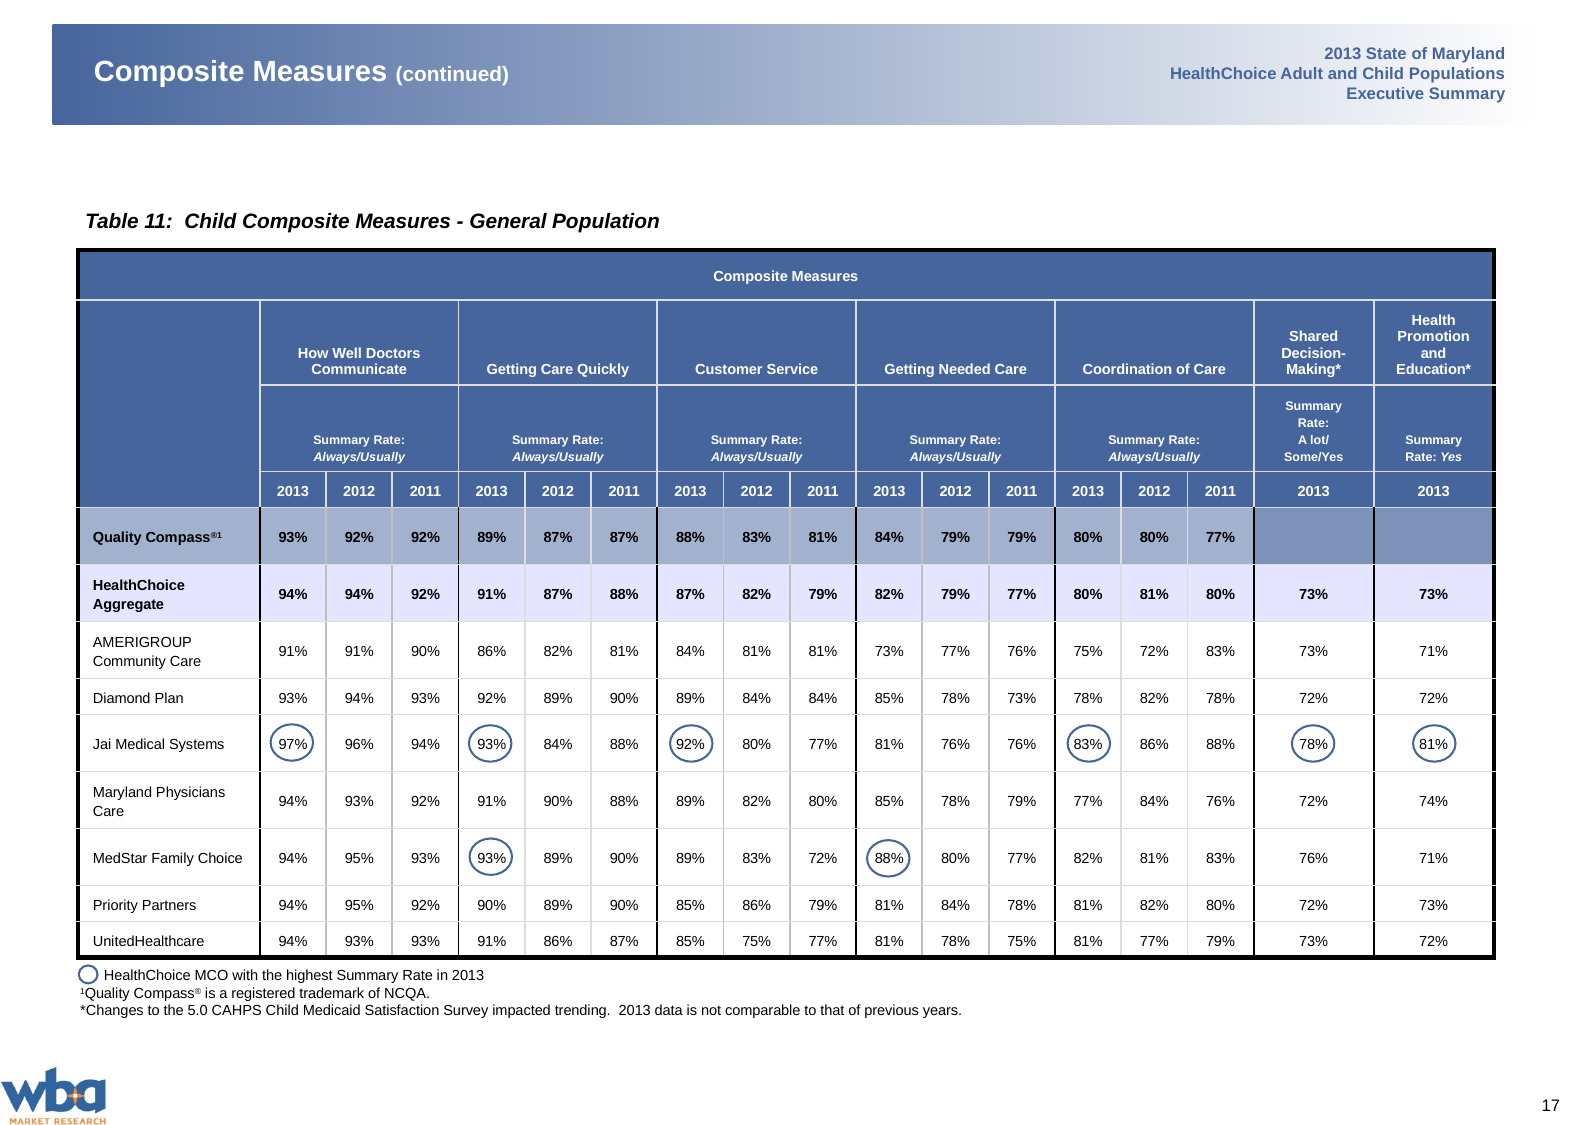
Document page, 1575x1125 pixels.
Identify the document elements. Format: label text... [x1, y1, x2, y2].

table_cell 82% [724, 565, 789, 621]
table_cell 79% [923, 508, 988, 564]
table_cell 78% [990, 886, 1054, 921]
table_cell 77% [1056, 772, 1120, 828]
table_cell 2012 [1122, 472, 1187, 507]
table_cell Summary Rate: Always/Usually [261, 386, 458, 471]
table_cell 82% [1056, 829, 1120, 885]
table_cell 89% [526, 886, 590, 921]
table_cell 81% [857, 886, 921, 921]
table_cell 90% [459, 886, 524, 921]
table_cell Getting Needed Care [857, 301, 1054, 384]
text_box Table 11: Child Composite Measures - General Population [70, 200, 675, 240]
table_cell 76% [1255, 829, 1373, 885]
text_box [1067, 725, 1111, 762]
table_cell 77% [1122, 922, 1187, 955]
table_cell 73% [1255, 922, 1373, 955]
table_cell 89% [526, 679, 590, 714]
table_cell 88% [592, 772, 656, 828]
table_cell 85% [658, 922, 723, 955]
table_cell 79% [1188, 922, 1253, 955]
table_cell 80% [923, 829, 988, 885]
table_cell 77% [990, 829, 1054, 885]
table_cell 84% [791, 679, 855, 714]
table_cell 83% [1188, 829, 1253, 885]
table_cell Summary Rate: Always/Usually [658, 386, 855, 471]
table_cell 78% [923, 679, 988, 714]
table_cell 79% [990, 772, 1054, 828]
table_cell 91% [327, 622, 391, 678]
table_cell Summary Rate: Always/Usually [459, 386, 656, 471]
table_cell 85% [658, 886, 723, 921]
table_cell 88% [1188, 715, 1253, 771]
table_cell 75% [724, 922, 789, 955]
table_cell Maryland Physicians Care [80, 772, 259, 828]
table_cell 91% [459, 922, 524, 955]
table_cell Shared Decision-Making* [1255, 301, 1373, 384]
table_cell 89% [658, 679, 723, 714]
table_cell 72% [1375, 922, 1492, 955]
picture [0, 1066, 106, 1125]
table_cell 73% [1375, 886, 1492, 921]
table_cell 81% [592, 622, 656, 678]
table_cell 77% [923, 622, 988, 678]
table_cell 2013 [658, 472, 723, 507]
table_cell 74% [1375, 772, 1492, 828]
table_cell 86% [1122, 715, 1187, 771]
table_cell 82% [1122, 886, 1187, 921]
text_box [78, 965, 98, 984]
table_cell 73% [990, 679, 1054, 714]
table_cell 2013 [1056, 472, 1120, 507]
table_cell 76% [990, 715, 1054, 771]
table_cell 88% [592, 715, 656, 771]
text_box [270, 724, 314, 761]
table_cell 95% [327, 886, 391, 921]
text_box [1291, 725, 1335, 762]
table_cell 84% [1122, 772, 1187, 828]
table_cell 73% [1255, 622, 1373, 678]
table_cell 92% [393, 565, 458, 621]
table_cell 95% [327, 829, 391, 885]
table_cell 94% [393, 715, 458, 771]
table_cell 93% [393, 922, 458, 955]
table_cell 78% [1188, 679, 1253, 714]
table_cell 73% [857, 622, 921, 678]
table_cell 83% [724, 829, 789, 885]
table_cell 94% [327, 679, 391, 714]
table_cell 81% [857, 922, 921, 955]
table_cell 73% [1255, 565, 1373, 621]
table_cell 87% [592, 922, 656, 955]
table_cell Customer Service [658, 301, 855, 384]
table_cell 94% [261, 565, 325, 621]
table_cell 91% [261, 622, 325, 678]
table_cell 78% [1056, 679, 1120, 714]
table_cell 92% [327, 508, 391, 564]
table_cell 88% [658, 508, 723, 564]
table_cell 80% [1122, 508, 1187, 564]
table_cell 94% [327, 565, 391, 621]
table_cell 2012 [526, 472, 590, 507]
table_cell 89% [459, 508, 524, 564]
table_cell 79% [791, 565, 855, 621]
table_cell 82% [857, 565, 921, 621]
table_cell 80% [1056, 508, 1120, 564]
table_cell Coordination of Care [1056, 301, 1253, 384]
table_cell 94% [261, 922, 325, 955]
table_cell Quality Compass®1 [80, 508, 259, 564]
table_cell 2013 [261, 472, 325, 507]
table_cell 85% [857, 772, 921, 828]
table_cell 2011 [791, 472, 855, 507]
table_cell 92% [393, 772, 458, 828]
table_cell [1375, 508, 1492, 564]
table_cell 80% [724, 715, 789, 771]
table_cell 2013 [459, 472, 524, 507]
table_cell 76% [1188, 772, 1253, 828]
table_cell 80% [1188, 886, 1253, 921]
table_cell 91% [459, 565, 524, 621]
table_cell 90% [592, 679, 656, 714]
text_box [468, 725, 512, 762]
table_cell 92% [459, 679, 524, 714]
table_cell 84% [658, 622, 723, 678]
table_cell 81% [1056, 886, 1120, 921]
table_cell 81% [724, 622, 789, 678]
table_cell 76% [923, 715, 988, 771]
table_cell 2011 [393, 472, 458, 507]
table_cell 76% [990, 622, 1054, 678]
table_cell 79% [923, 565, 988, 621]
table_cell 71% [1375, 829, 1492, 885]
table_cell 72% [1255, 679, 1373, 714]
table_cell 78% [1255, 715, 1373, 771]
table_cell 72% [1255, 886, 1373, 921]
table_cell 96% [327, 715, 391, 771]
table_cell 84% [923, 886, 988, 921]
table_cell 93% [393, 679, 458, 714]
table_cell [1255, 508, 1373, 564]
table_cell 82% [526, 622, 590, 678]
table_cell 88% [857, 829, 921, 885]
table_cell Health Promotion and Education* [1375, 301, 1492, 384]
table_cell 93% [459, 829, 524, 885]
table_cell 83% [724, 508, 789, 564]
table_cell HealthChoice Aggregate [80, 565, 259, 621]
table_cell 93% [261, 679, 325, 714]
table_cell 94% [261, 829, 325, 885]
table_cell 72% [1255, 772, 1373, 828]
table_cell 73% [1375, 565, 1492, 621]
table_cell 2013 [1255, 472, 1373, 507]
text_box [670, 725, 713, 762]
table_cell Summary Rate: Always/Usually [1056, 386, 1253, 471]
table_cell 2011 [1188, 472, 1253, 507]
table_cell 87% [658, 565, 723, 621]
table_cell Summary Rate: A lot/ Some/Yes [1255, 386, 1373, 471]
table_cell 97% [261, 715, 325, 771]
table_cell 81% [1122, 829, 1187, 885]
table_cell 83% [1188, 622, 1253, 678]
title Composite Measures (continued) [78, 45, 1497, 100]
table_cell 81% [791, 622, 855, 678]
table_cell 71% [1375, 622, 1492, 678]
table_cell 78% [923, 922, 988, 955]
text_box [867, 840, 910, 877]
table_cell 2013 [1375, 472, 1492, 507]
table_cell 82% [1122, 679, 1187, 714]
table_cell 2012 [327, 472, 391, 507]
table_cell 2013 [857, 472, 921, 507]
table_cell How Well Doctors Communicate [261, 301, 458, 384]
text_box [1413, 725, 1456, 762]
table_cell 87% [526, 508, 590, 564]
table_cell 93% [459, 715, 524, 771]
table_cell 84% [526, 715, 590, 771]
table_cell 78% [923, 772, 988, 828]
table_header Composite Measures [80, 252, 1492, 299]
table_cell 87% [592, 508, 656, 564]
table_cell 89% [526, 829, 590, 885]
table_cell Diamond Plan [80, 679, 259, 714]
text_box HealthChoice MCO with the highest Summary Rate in 2013 1Quality Compass® is a registered trademark of NCQA. *Changes to the 5.0 CAHPS Child Medicaid Satisfaction Survey impacted trending. 2013 data is not comparable to that of previous years. [65, 956, 1500, 1027]
table_cell Jai Medical Systems [80, 715, 259, 771]
table_cell 93% [327, 772, 391, 828]
table_cell 2012 [923, 472, 988, 507]
table_cell 85% [857, 679, 921, 714]
table_cell 77% [1188, 508, 1253, 564]
table_cell MedStar Family Choice [80, 829, 259, 885]
table_cell Priority Partners [80, 886, 259, 921]
table_cell 75% [1056, 622, 1120, 678]
table_cell 93% [327, 922, 391, 955]
table_cell 82% [724, 772, 789, 828]
table_cell 72% [1122, 622, 1187, 678]
table_cell 86% [526, 922, 590, 955]
table_cell 75% [990, 922, 1054, 955]
table_cell 2012 [724, 472, 789, 507]
table_cell 89% [658, 829, 723, 885]
table_cell 86% [724, 886, 789, 921]
table_cell 81% [1122, 565, 1187, 621]
table_cell 79% [990, 508, 1054, 564]
table_cell 2011 [592, 472, 656, 507]
table_cell AMERIGROUP Community Care [80, 622, 259, 678]
table_cell 84% [857, 508, 921, 564]
table_cell 81% [791, 508, 855, 564]
table_cell Summary Rate: Yes [1375, 386, 1492, 471]
table_cell 93% [261, 508, 325, 564]
table_cell 86% [459, 622, 524, 678]
table_cell 88% [592, 565, 656, 621]
table_cell 80% [791, 772, 855, 828]
table_cell 90% [526, 772, 590, 828]
table_cell 90% [592, 886, 656, 921]
table_cell 72% [791, 829, 855, 885]
table_cell 92% [393, 508, 458, 564]
table_cell 77% [791, 922, 855, 955]
table_cell 2011 [990, 472, 1054, 507]
table_cell 92% [393, 886, 458, 921]
table_cell 81% [1056, 922, 1120, 955]
table_cell 81% [1375, 715, 1492, 771]
table_cell 80% [1056, 565, 1120, 621]
table_cell 77% [990, 565, 1054, 621]
table_cell 81% [857, 715, 921, 771]
table_cell 79% [791, 886, 855, 921]
table_cell 90% [393, 622, 458, 678]
table_cell 83% [1056, 715, 1120, 771]
table_cell 90% [592, 829, 656, 885]
table_cell 80% [1188, 565, 1253, 621]
table_cell 94% [261, 772, 325, 828]
table_cell 72% [1375, 679, 1492, 714]
table_cell 94% [261, 886, 325, 921]
table_cell 93% [393, 829, 458, 885]
table_cell 91% [459, 772, 524, 828]
table_cell 89% [658, 772, 723, 828]
table_cell [80, 301, 259, 507]
table_cell 87% [526, 565, 590, 621]
table_cell UnitedHealthcare [80, 922, 259, 955]
text_box [469, 838, 513, 875]
table_cell Getting Care Quickly [459, 301, 656, 384]
table_cell Summary Rate: Always/Usually [857, 386, 1054, 471]
table_cell 92% [658, 715, 723, 771]
table_cell 84% [724, 679, 789, 714]
table_cell 77% [791, 715, 855, 771]
